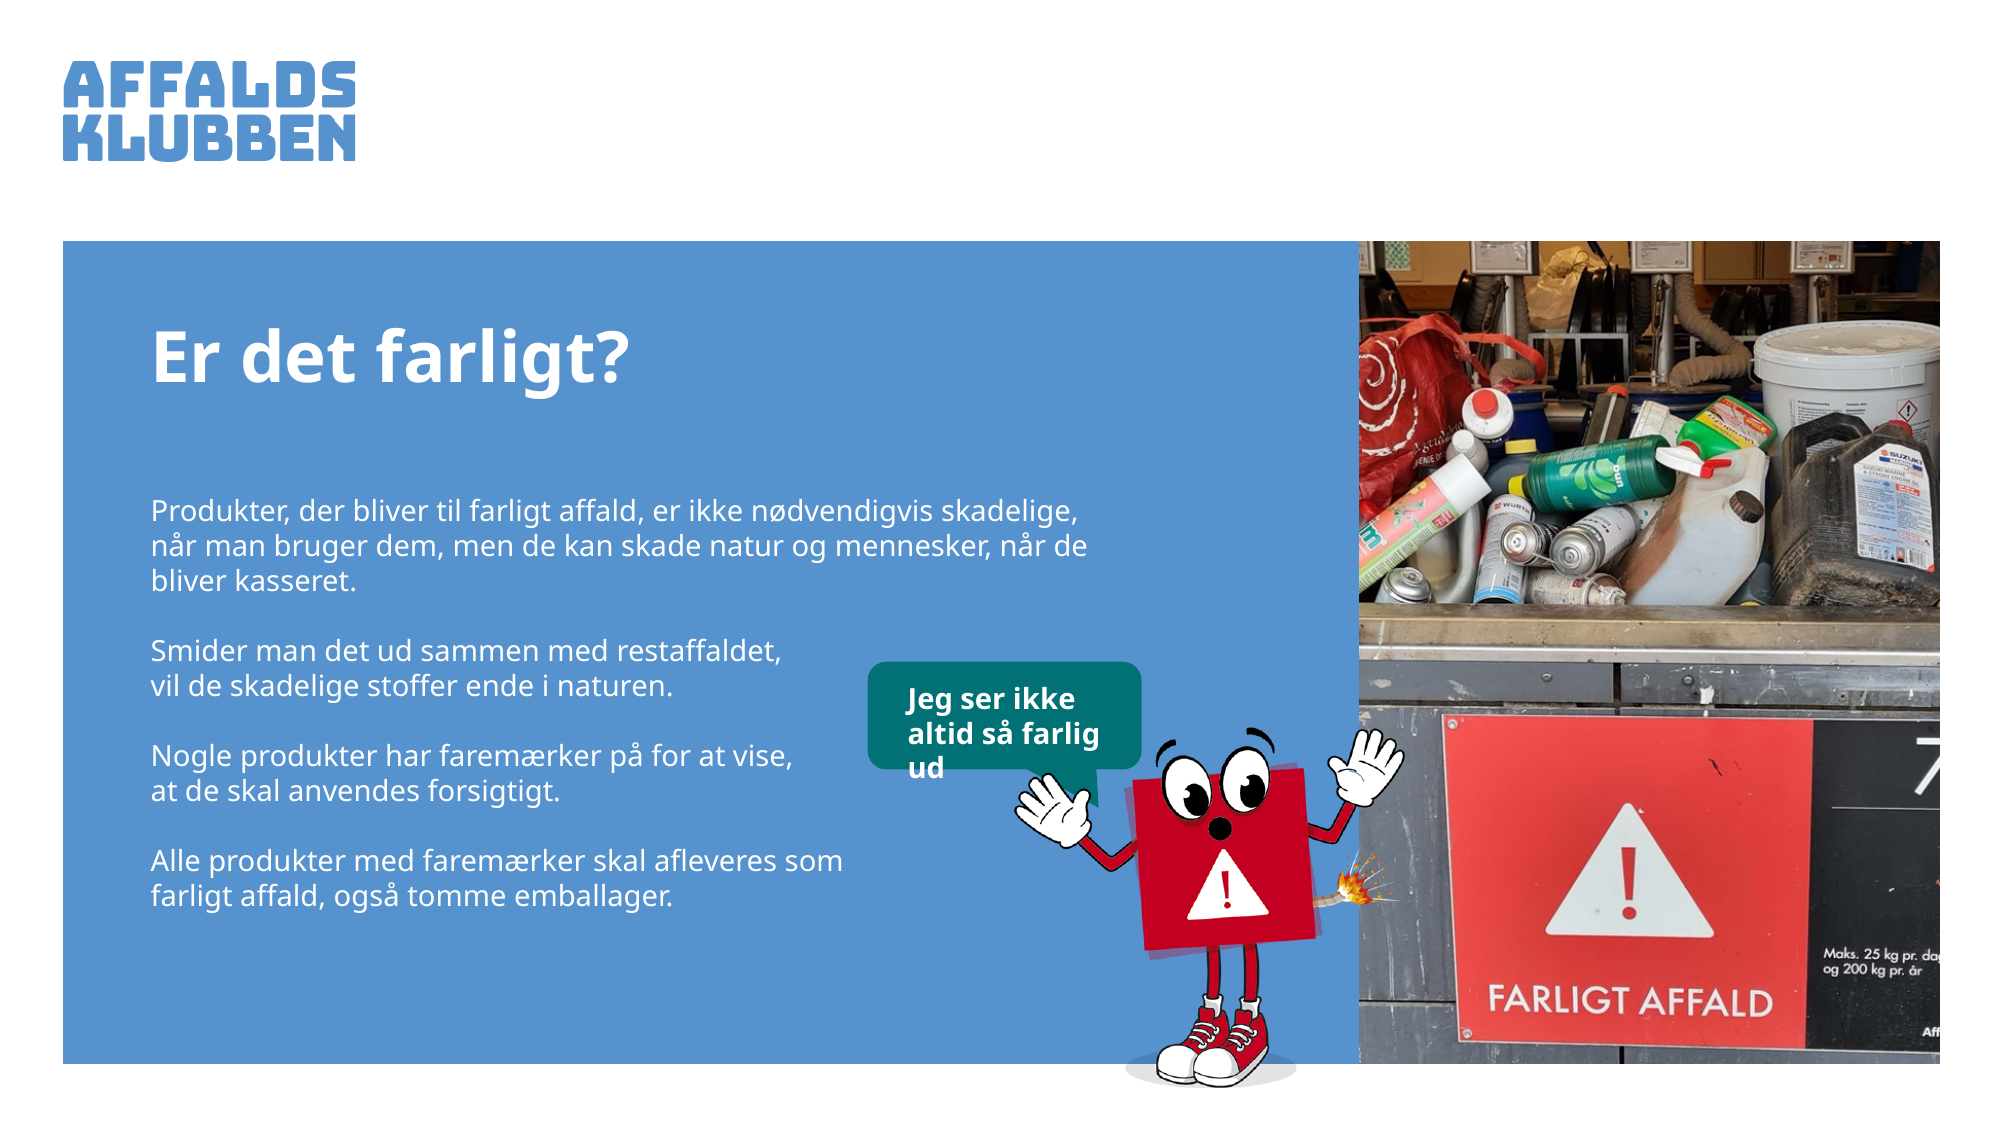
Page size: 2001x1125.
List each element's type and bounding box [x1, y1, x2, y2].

picture [63, 241, 1940, 1088]
picture [63, 61, 356, 162]
